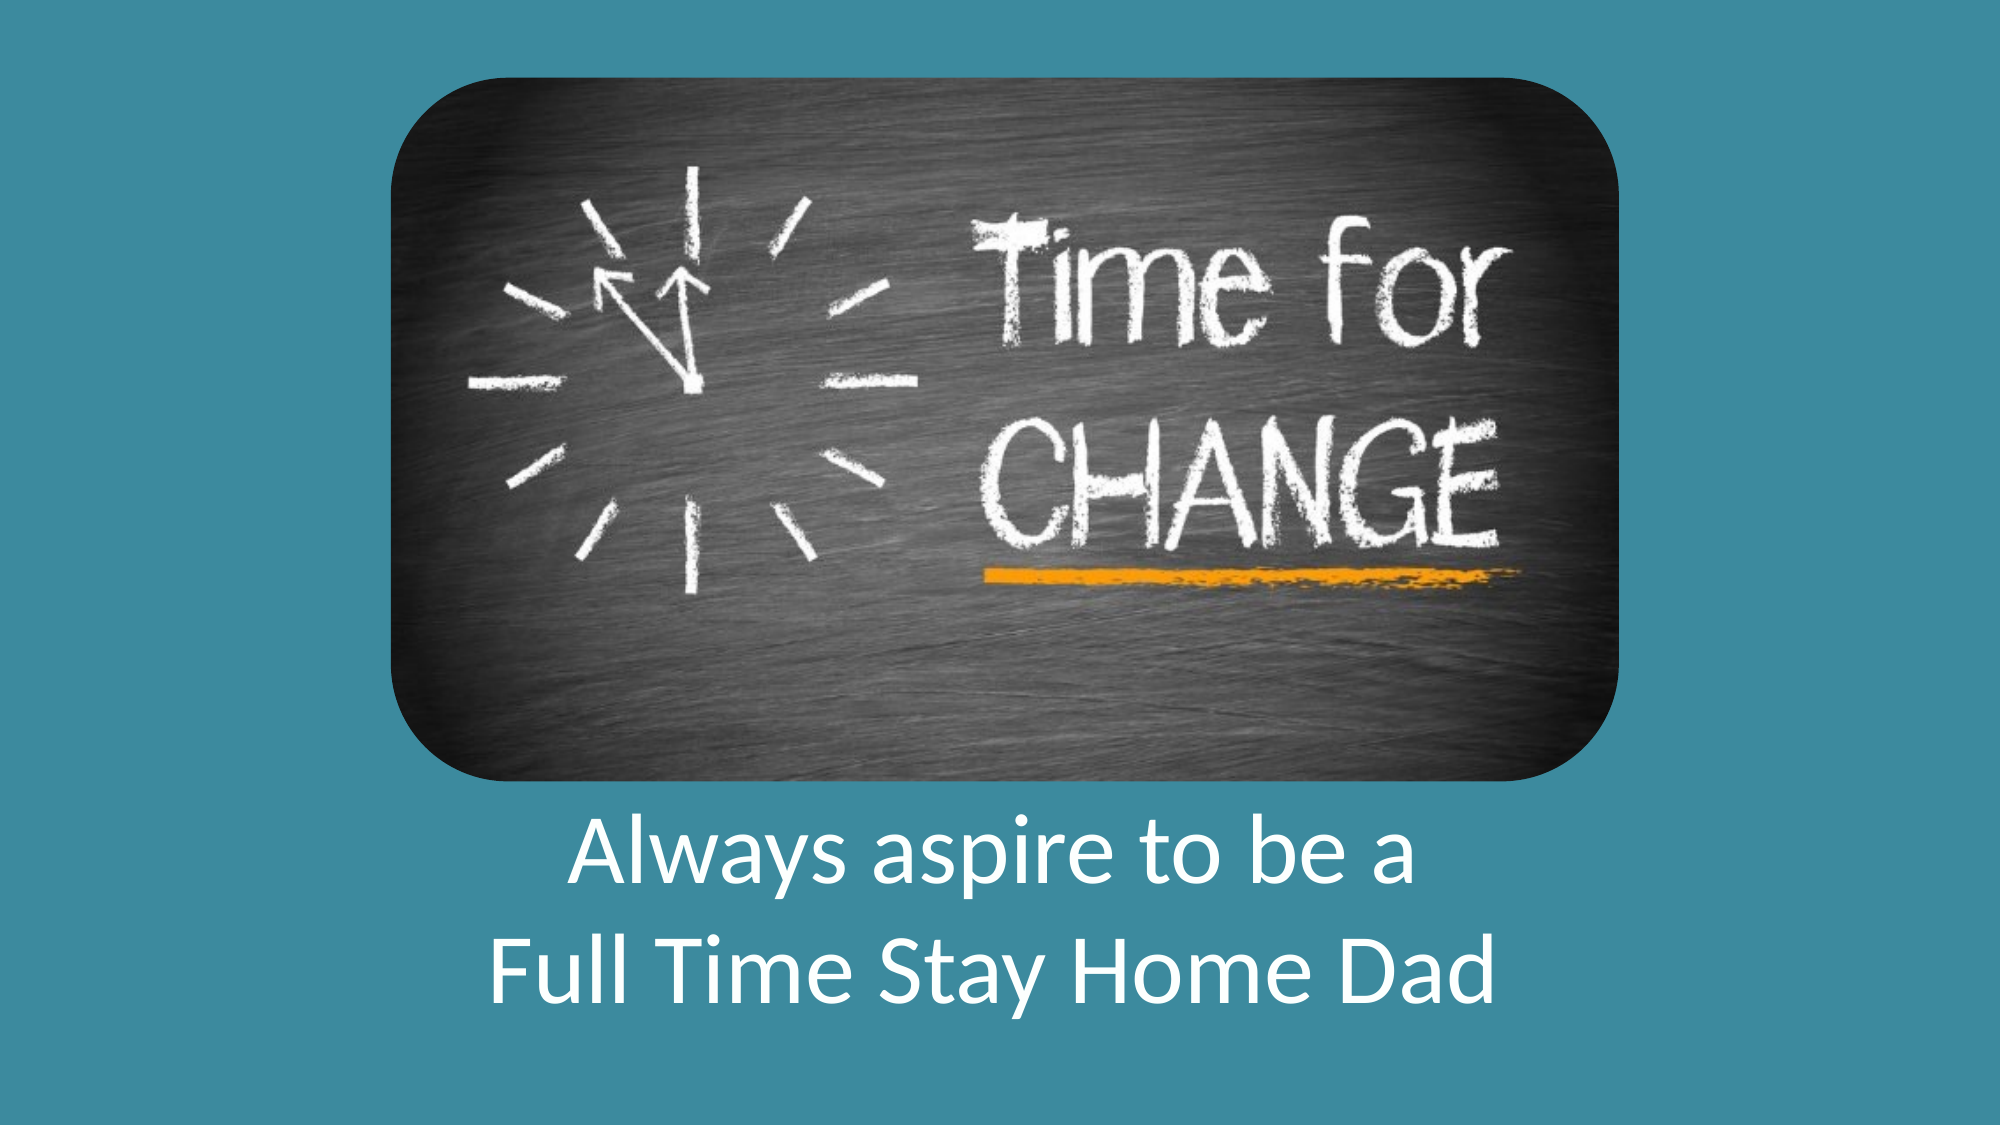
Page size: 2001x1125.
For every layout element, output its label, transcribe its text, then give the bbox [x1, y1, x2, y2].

picture [390, 77, 1620, 782]
title Always aspire to be a Full Time Stay Home Dad [329, 779, 1681, 1028]
